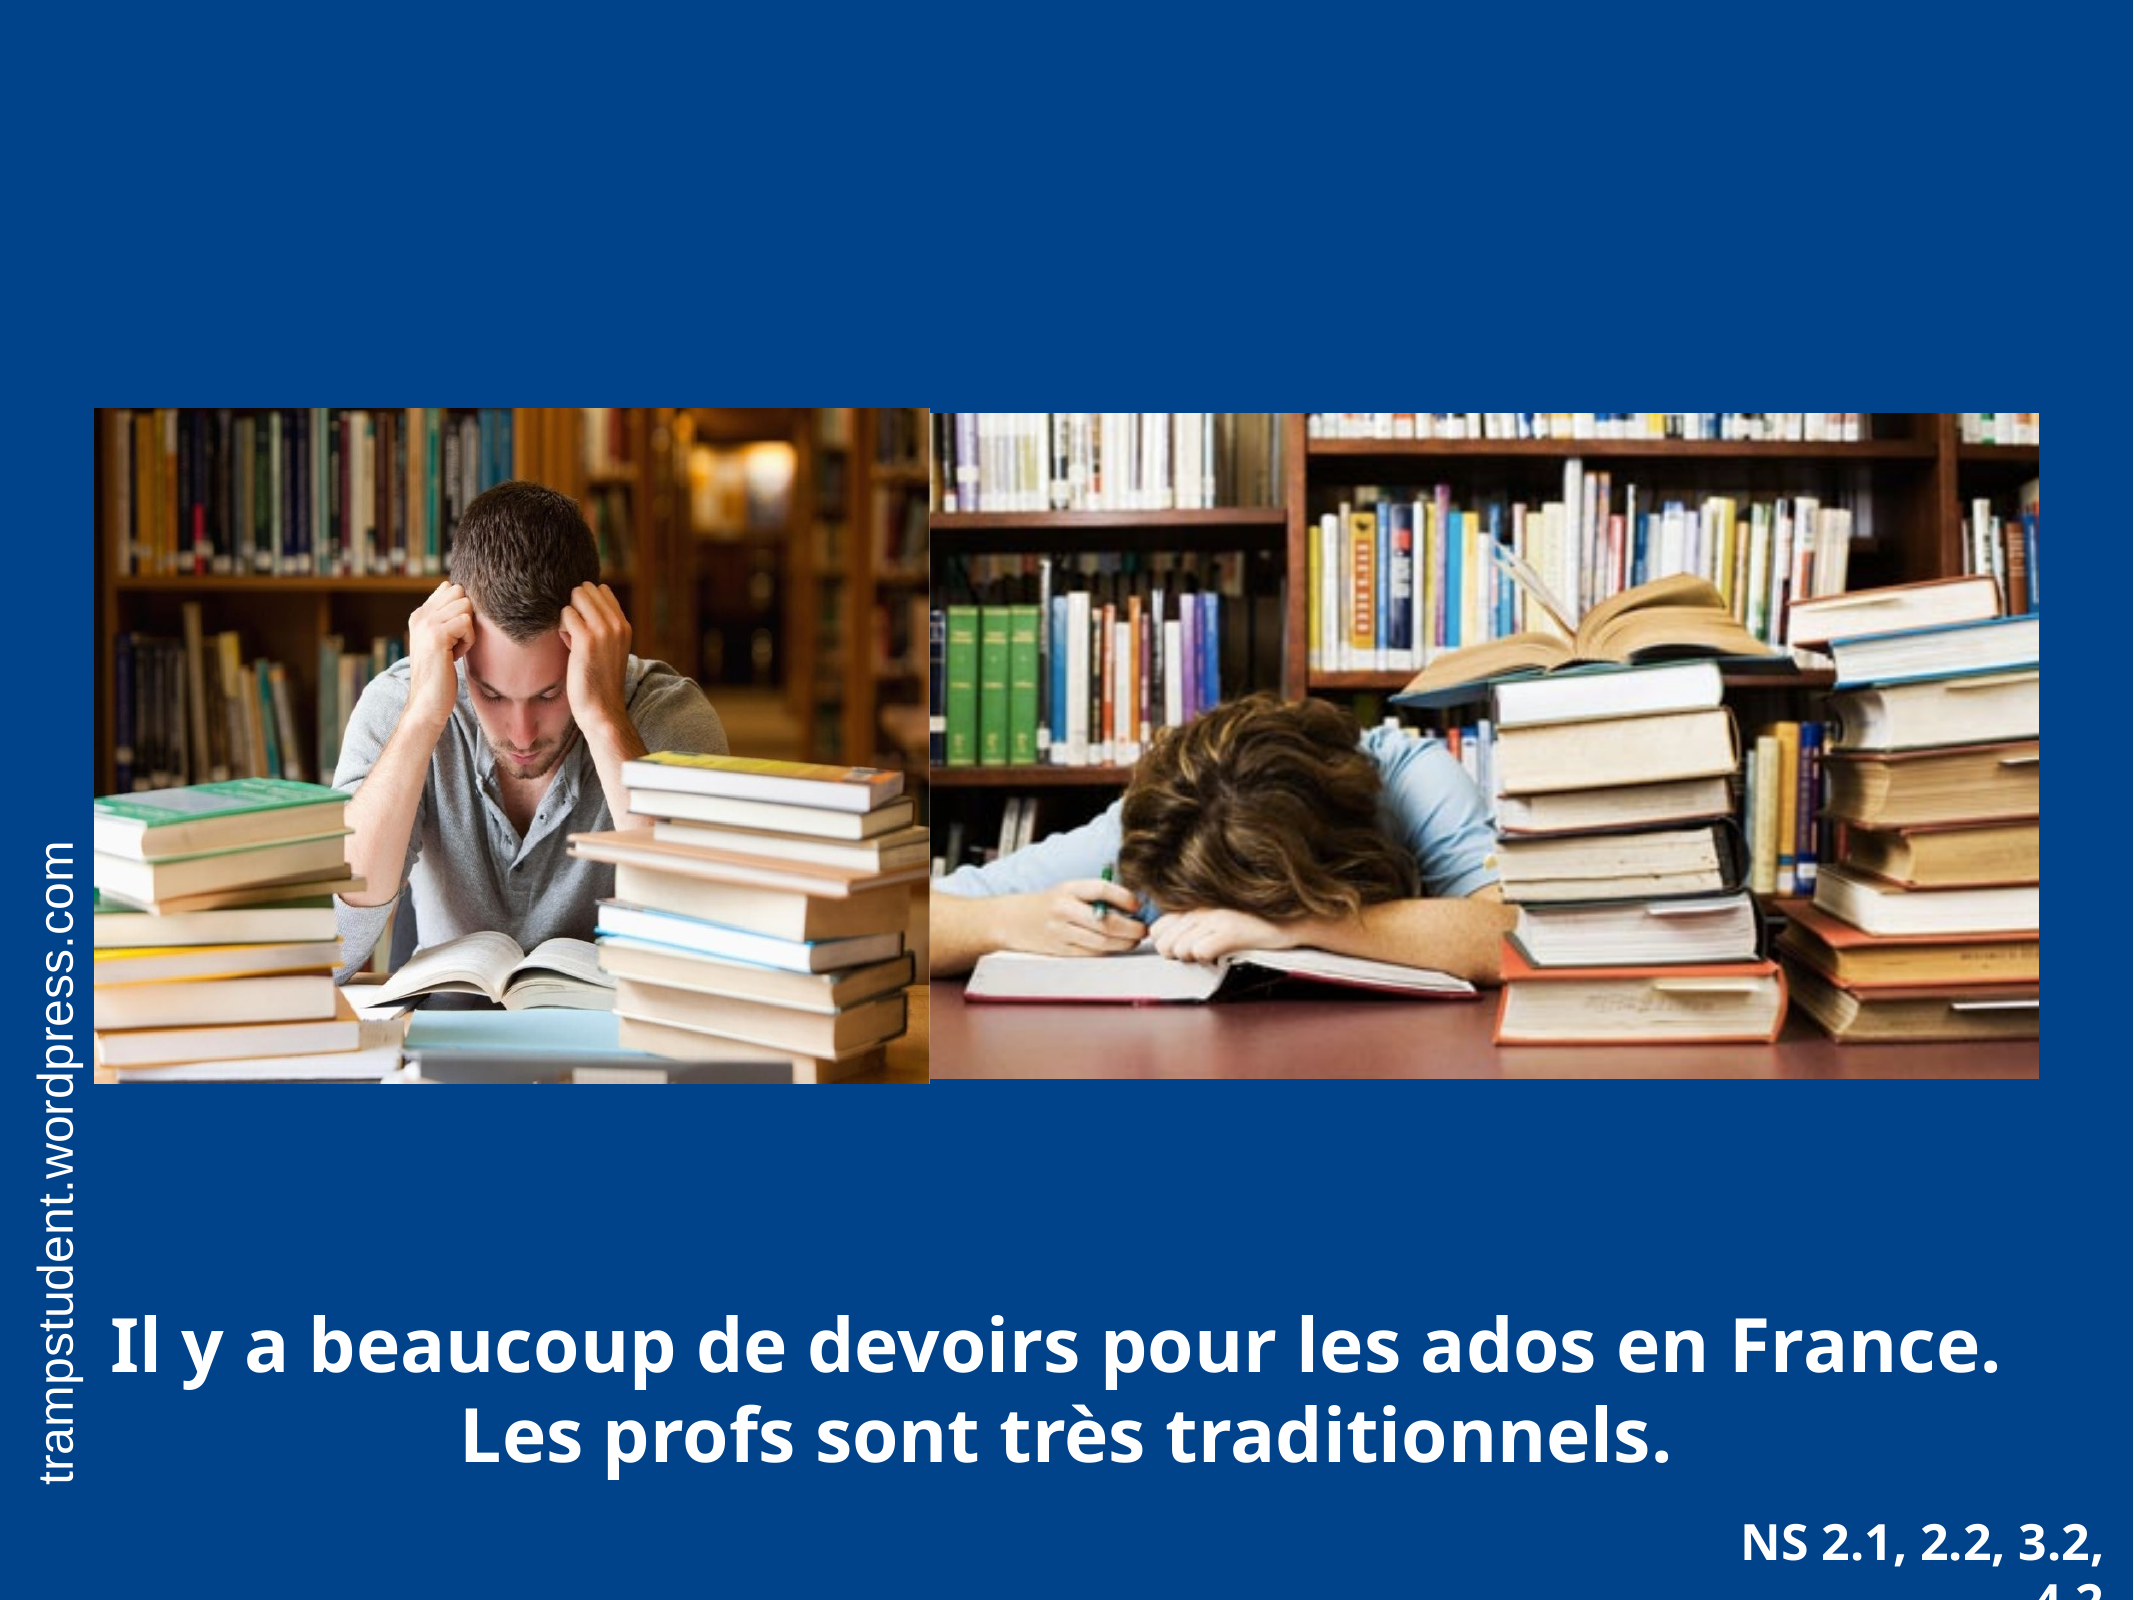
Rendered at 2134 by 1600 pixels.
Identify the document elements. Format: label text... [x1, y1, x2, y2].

list Il y a beaucoup de devoirs pour les ados en France. Les profs sont très traditionnels. [75, 1286, 2069, 1488]
list NS 2.1, 2.2, 3.2, 4.2 [1652, 1501, 2114, 1580]
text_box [94, 408, 2039, 1085]
list trampstudent.wordpress.com [0, 830, 75, 1495]
